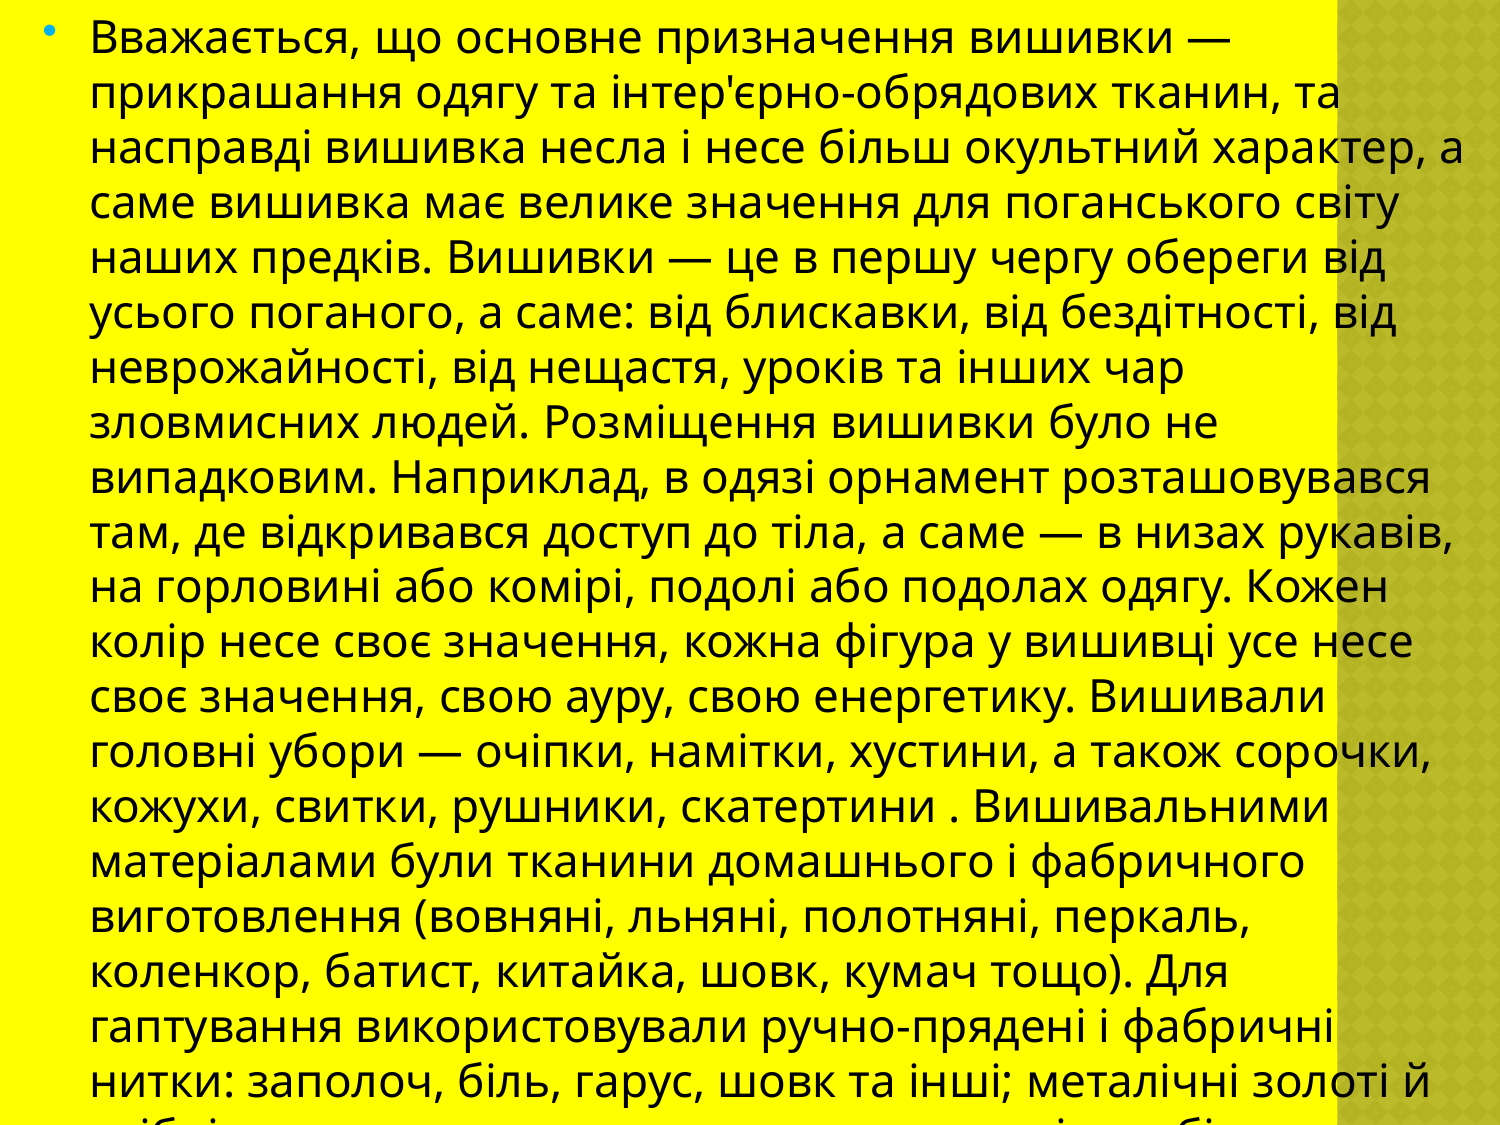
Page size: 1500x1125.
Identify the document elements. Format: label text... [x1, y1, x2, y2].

list Вважається, що основне призначення вишивки — прикрашання одягу та інтер'єрно-обрядових тканин, та насправді вишивка несла і несе більш окультний характер, а саме вишивка має велике значення для поганського світу наших предків. Вишивки — це в першу чергу обереги від усього поганого, а саме: від блискавки, від бездітності, від неврожайності, від нещастя, уроків та інших чар зловмисних людей. Розміщення вишивки було не випадковим. Наприклад, в одязі орнамент розташовувався там, де відкривався доступ до тіла, а саме — в низах рукавів, на горловині або комірі, подолі або подолах одягу. Кожен колір несе своє значення, кожна фігура у вишивці усе несе своє значення, свою ауру, свою енергетику. Вишивали головні убори — очіпки, намітки, хустини, а також сорочки, кожухи, свитки, рушники, скатертини . Вишивальними матеріалами були тканини домашнього і фабричного виготовлення (вовняні, льняні, полотняні, перкаль, коленкор, батист, китайка, шовк, кумач тощо). Для гаптування використовували ручно-прядені і фабричні нитки: заполоч, біль, гарус, шовк та інші; металічні золоті й срібні нитки, корали, перли, коштовне каміння, бісер; металеві пластинки — лелітки, ґудзики, намистинки. [29, 0, 1483, 1052]
